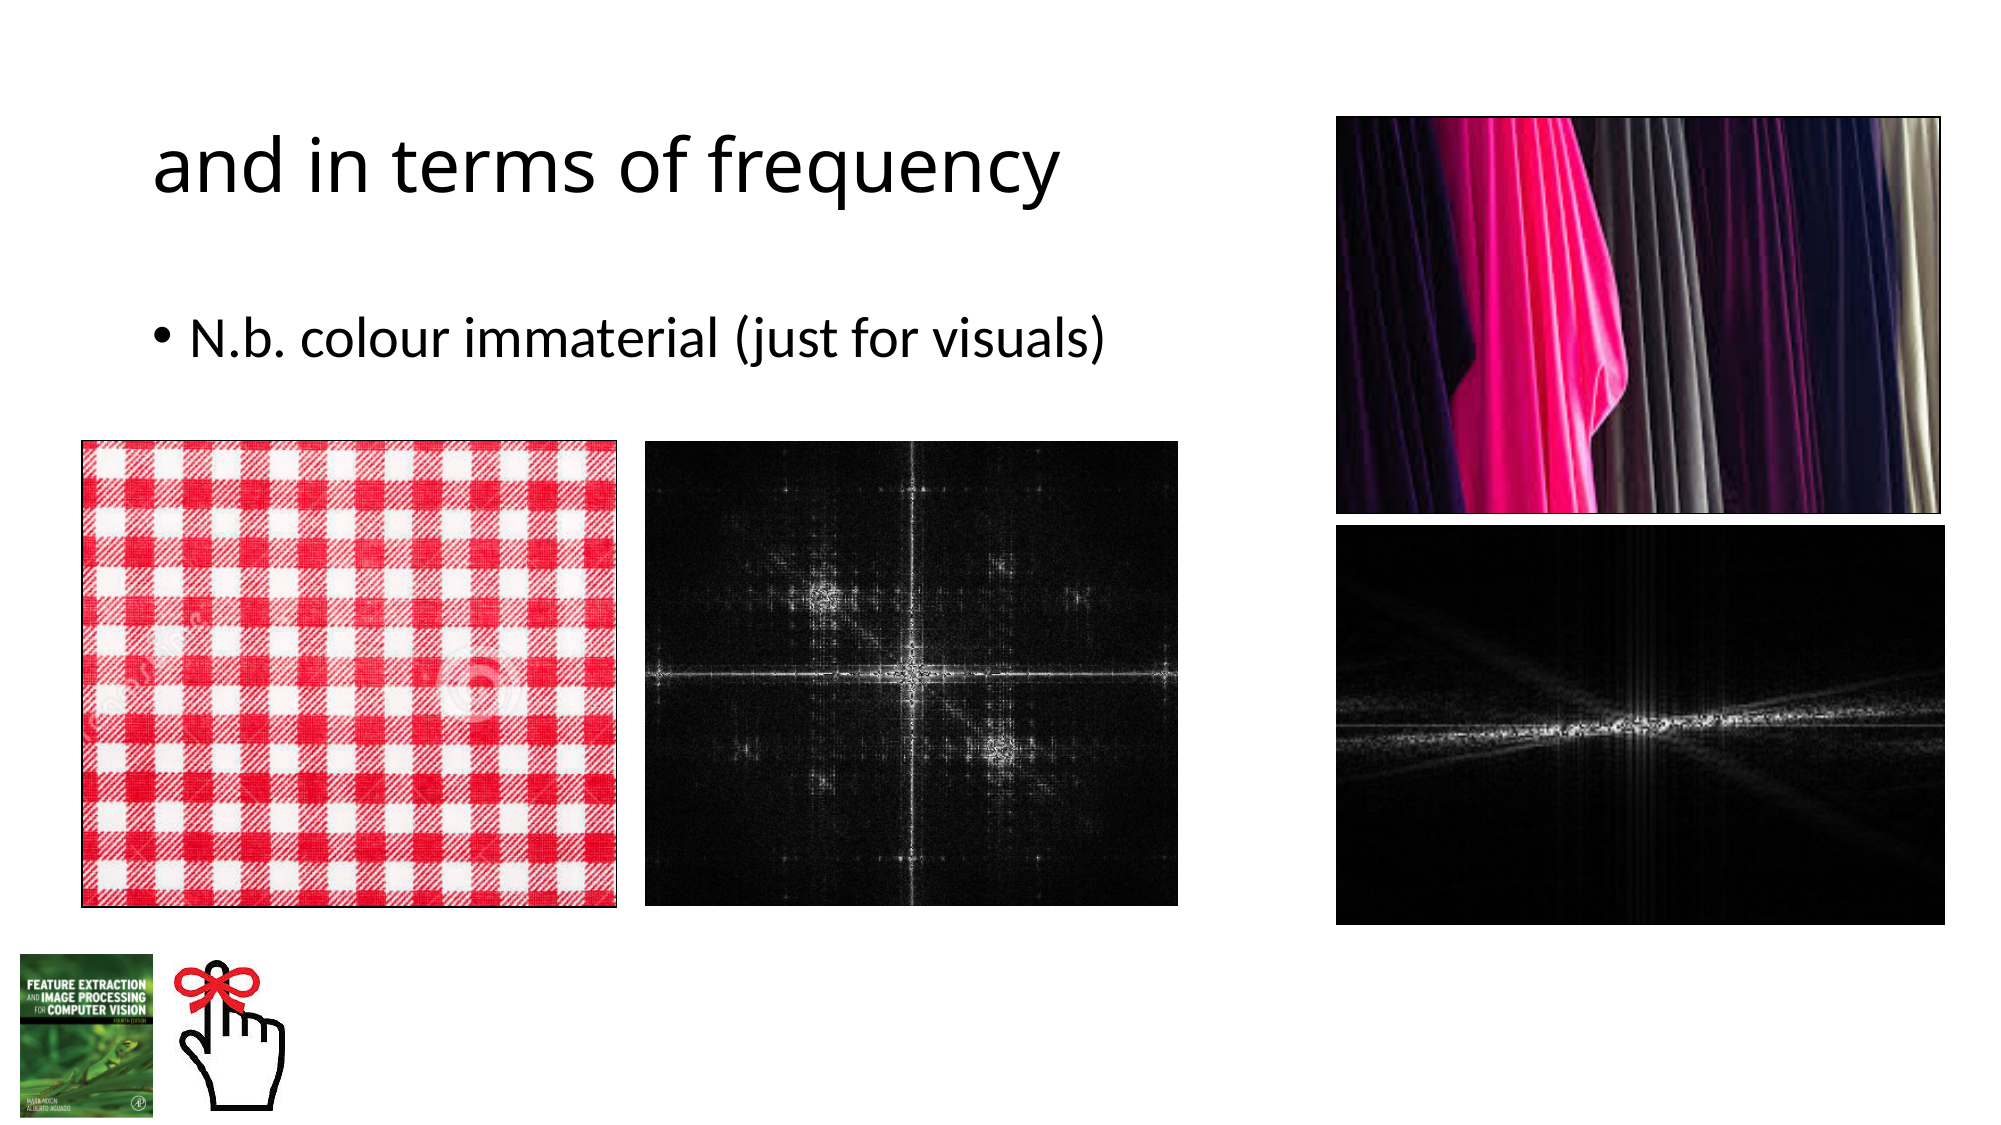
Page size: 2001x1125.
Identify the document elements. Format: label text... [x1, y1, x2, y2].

list N.b. colour immaterial (just for visuals) [137, 299, 1863, 1014]
title and in terms of frequency [137, 59, 1863, 278]
picture [82, 441, 616, 907]
picture [20, 954, 153, 1118]
picture [1337, 117, 1940, 513]
picture [174, 960, 285, 1111]
picture [1336, 525, 1945, 925]
picture [645, 441, 1178, 907]
